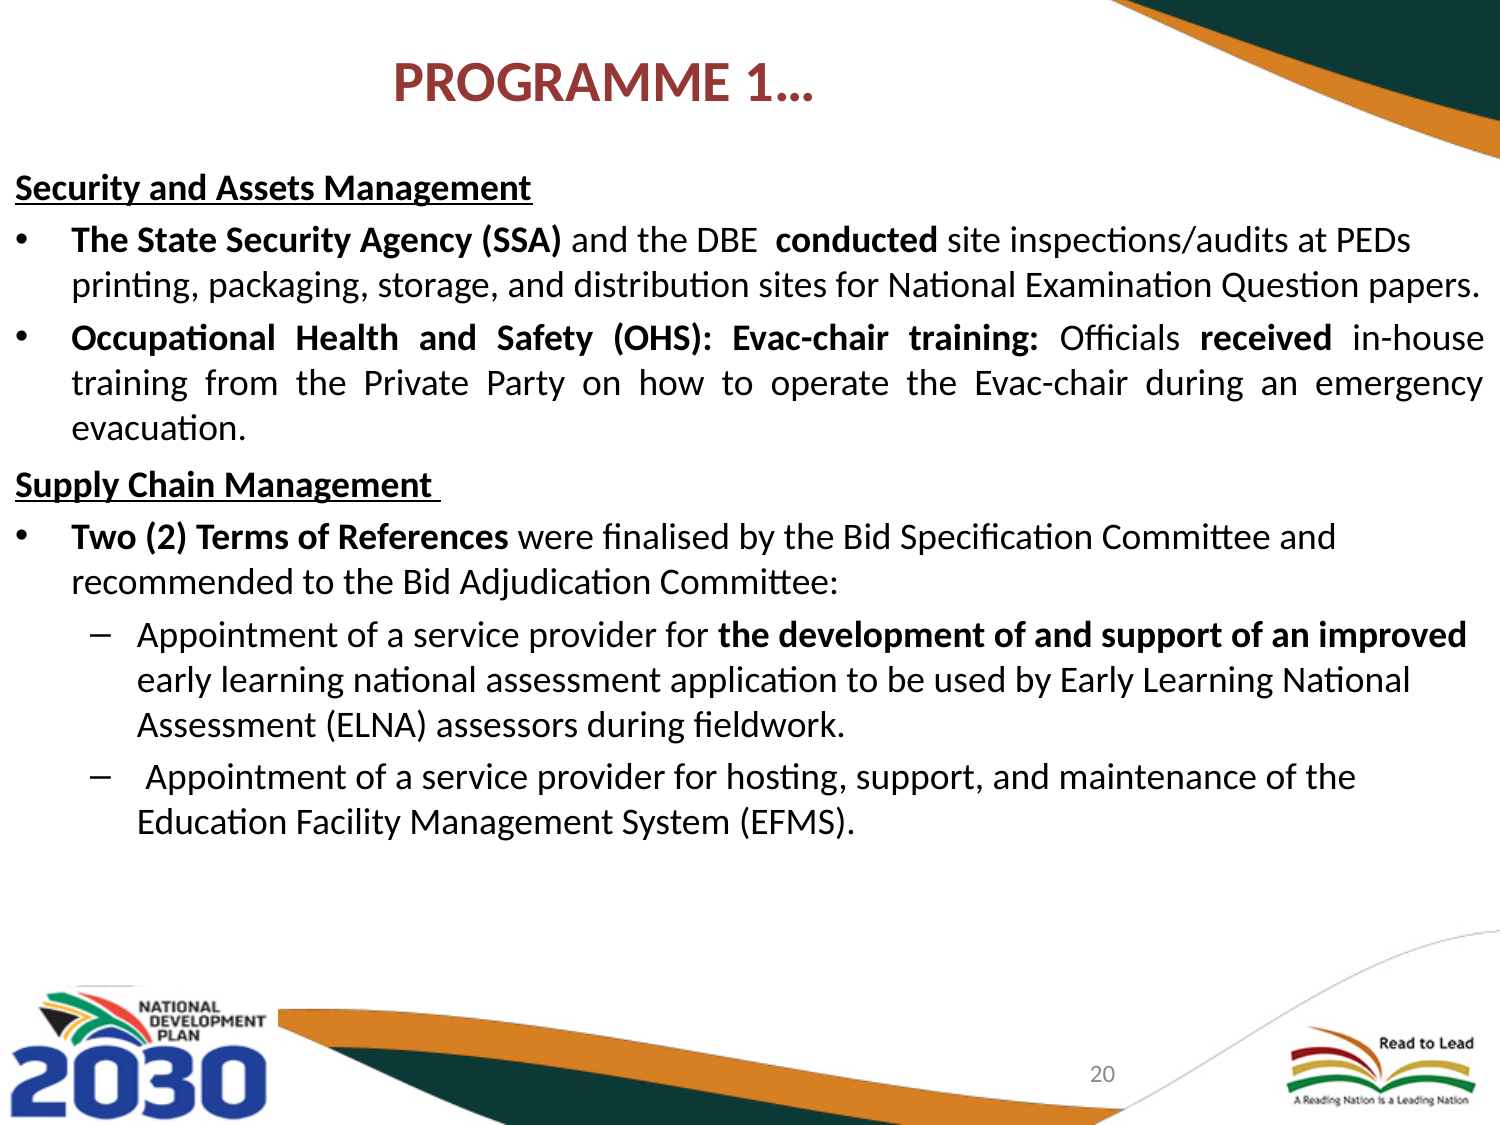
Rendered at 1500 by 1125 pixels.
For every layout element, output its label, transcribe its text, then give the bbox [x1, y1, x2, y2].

slide_number 20 [1074, 1042, 1425, 1103]
list Security and Assets Management The State Security Agency (SSA) and the DBE conducted site inspections/audits at PEDs printing, packaging, storage, and distribution sites for National Examination Question papers. Occupational Health and Safety (OHS): Evac-chair training: Officials received in-house training from the Private Party on how to operate the Evac-chair during an emergency evacuation. Supply Chain Management Two (2) Terms of References were finalised by the Bid Specification Committee and recommended to the Bid Adjudication Committee: Appointment of a service provider for the development of and support of an improved early learning national assessment application to be used by Early Learning National Assessment (ELNA) assessors during fieldwork. Appointment of a service provider for hosting, support, and maintenance of the Education Facility Management System (EFMS). [0, 155, 1500, 1012]
picture [1223, 0, 1500, 155]
picture [0, 987, 1500, 1125]
title PROGRAMME 1… [0, 0, 1223, 155]
